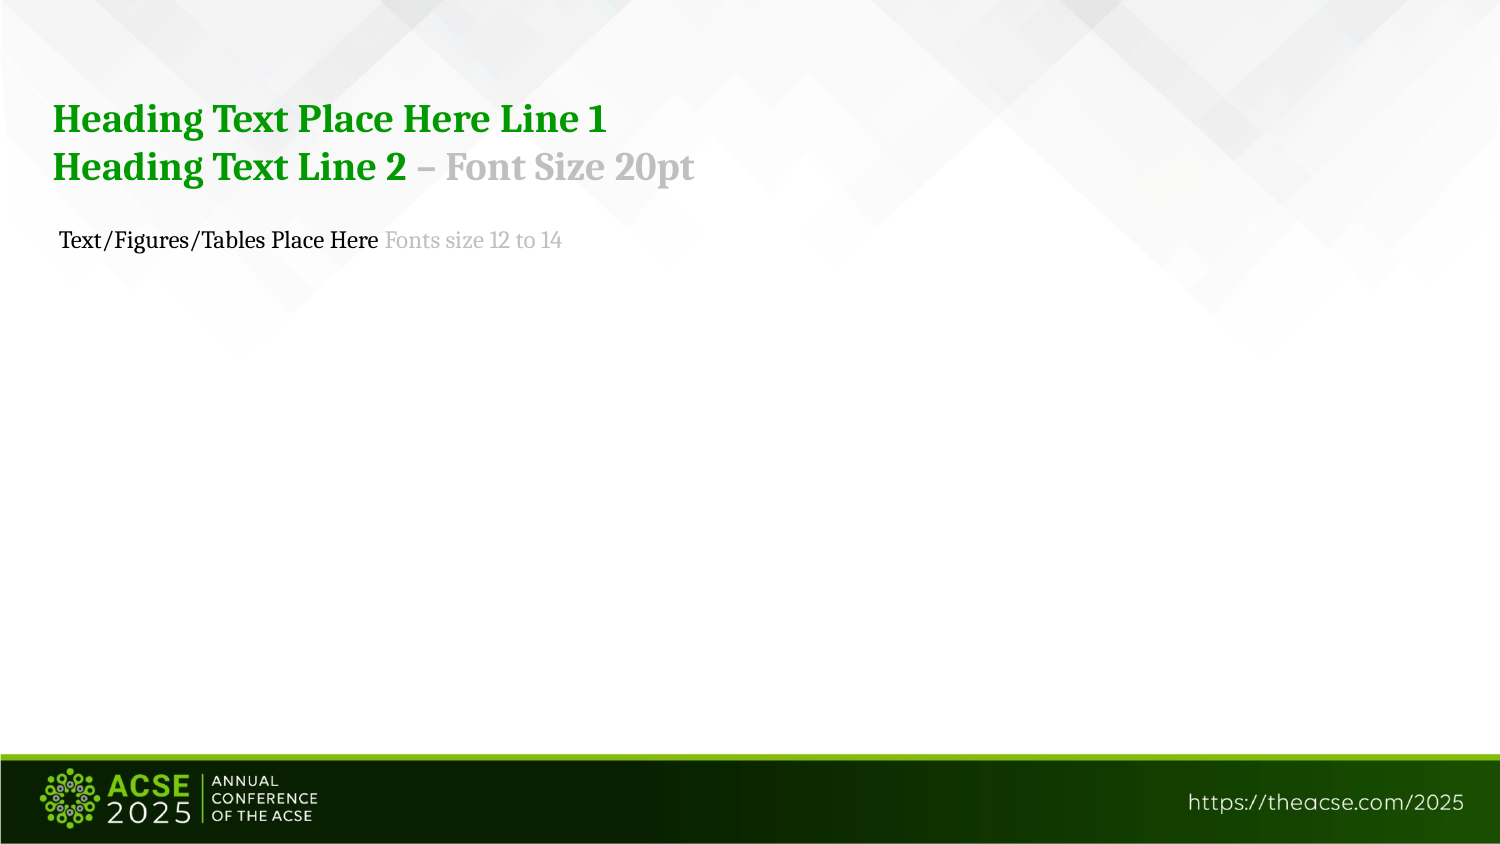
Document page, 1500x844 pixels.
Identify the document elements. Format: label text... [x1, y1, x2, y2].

text_box Heading Text Place Here Line 1 Heading Text Line 2 – Font Size 20pt [37, 84, 1113, 197]
text_box Text/Figures/Tables Place Here Fonts size 12 to 14 [43, 215, 1457, 713]
picture [0, 0, 1500, 844]
